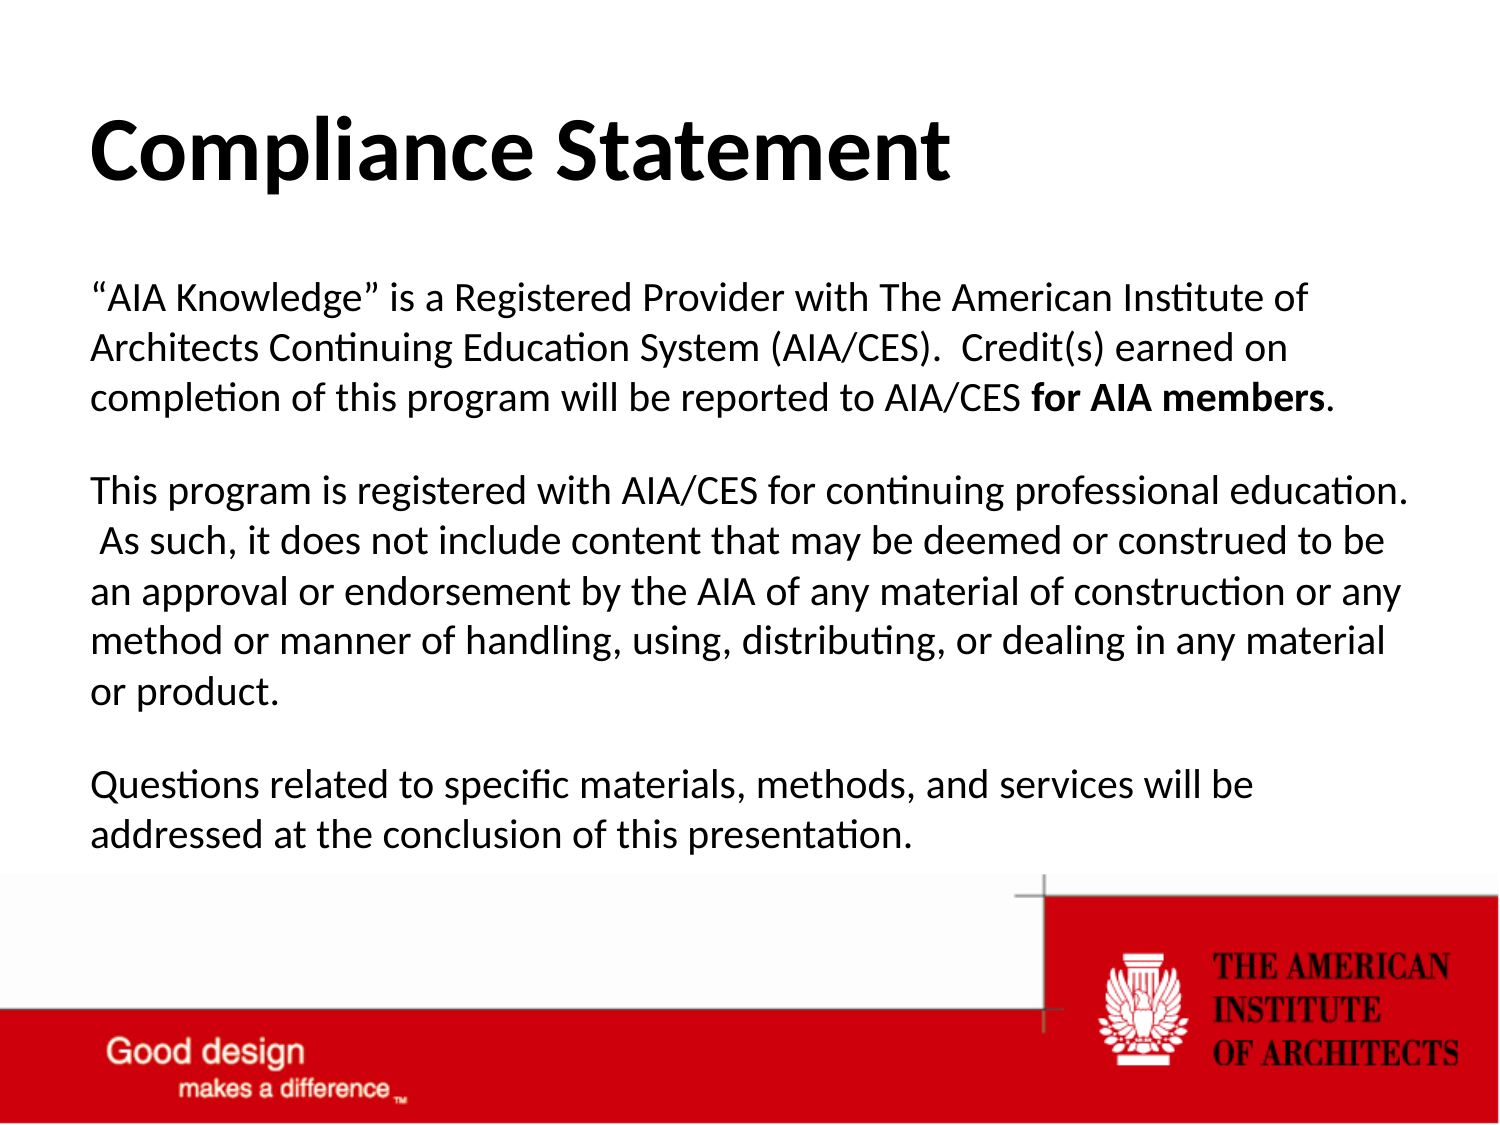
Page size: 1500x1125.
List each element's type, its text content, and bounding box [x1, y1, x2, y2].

title Compliance Statement [75, 50, 1425, 238]
picture [0, 873, 1500, 1125]
list “AIA Knowledge” is a Registered Provider with The American Institute of Architects Continuing Education System (AIA/CES). Credit(s) earned on completion of this program will be reported to AIA/CES for AIA members. This program is registered with AIA/CES for continuing professional education. As such, it does not include content that may be deemed or construed to be an approval or endorsement by the AIA of any material of construction or any method or manner of handling, using, distributing, or dealing in any material or product. Questions related to specific materials, methods, and services will be addressed at the conclusion of this presentation. [75, 262, 1425, 871]
